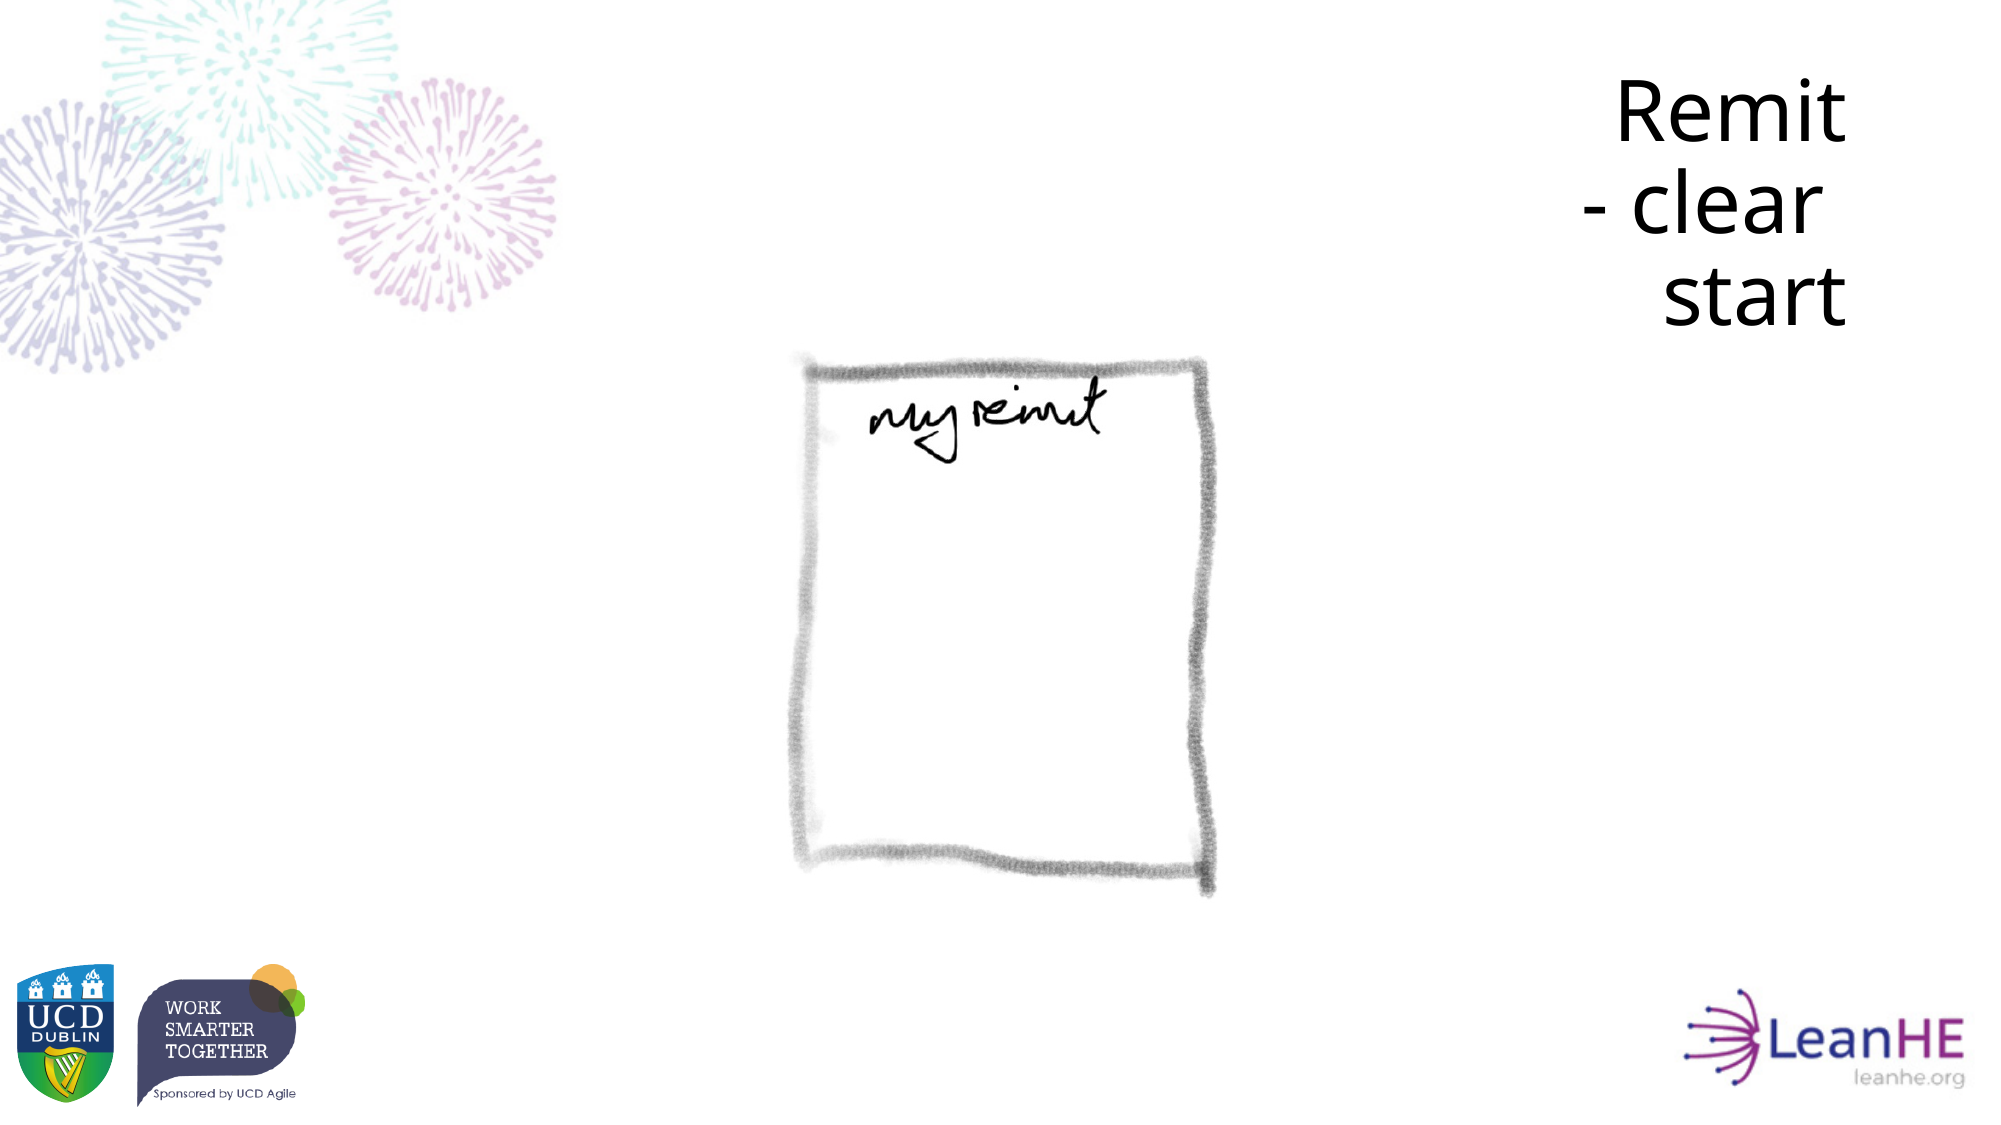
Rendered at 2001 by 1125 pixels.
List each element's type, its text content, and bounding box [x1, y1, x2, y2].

text_box Remit - clear start [1024, 59, 1863, 352]
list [759, 338, 1241, 908]
picture [0, 0, 2000, 1125]
